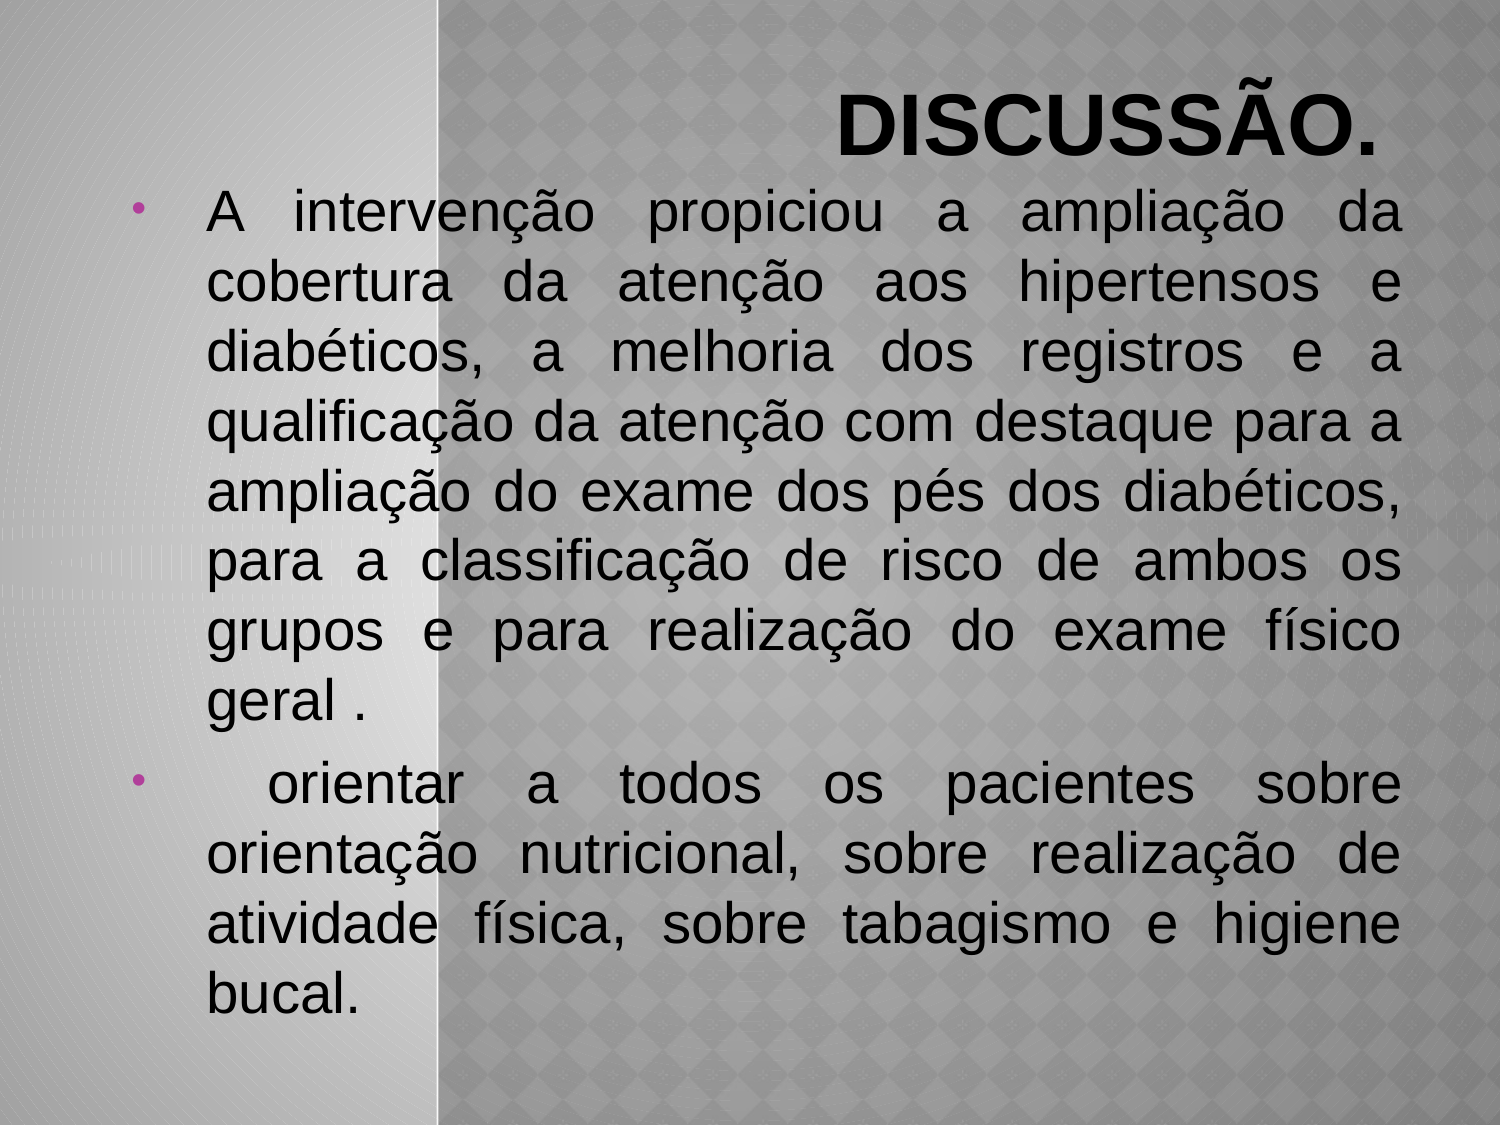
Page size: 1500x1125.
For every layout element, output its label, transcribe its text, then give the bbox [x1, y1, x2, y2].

title Discussão. [112, 19, 1388, 173]
subtitle A intervenção propiciou a ampliação da cobertura da atenção aos hipertensos e diabéticos, a melhoria dos registros e a qualificação da atenção com destaque para a ampliação do exame dos pés dos diabéticos, para a classificação de risco de ambos os grupos e para realização do exame físico geral . orientar a todos os pacientes sobre orientação nutricional, sobre realização de atividade física, sobre tabagismo e higiene bucal. [123, 172, 1412, 1043]
